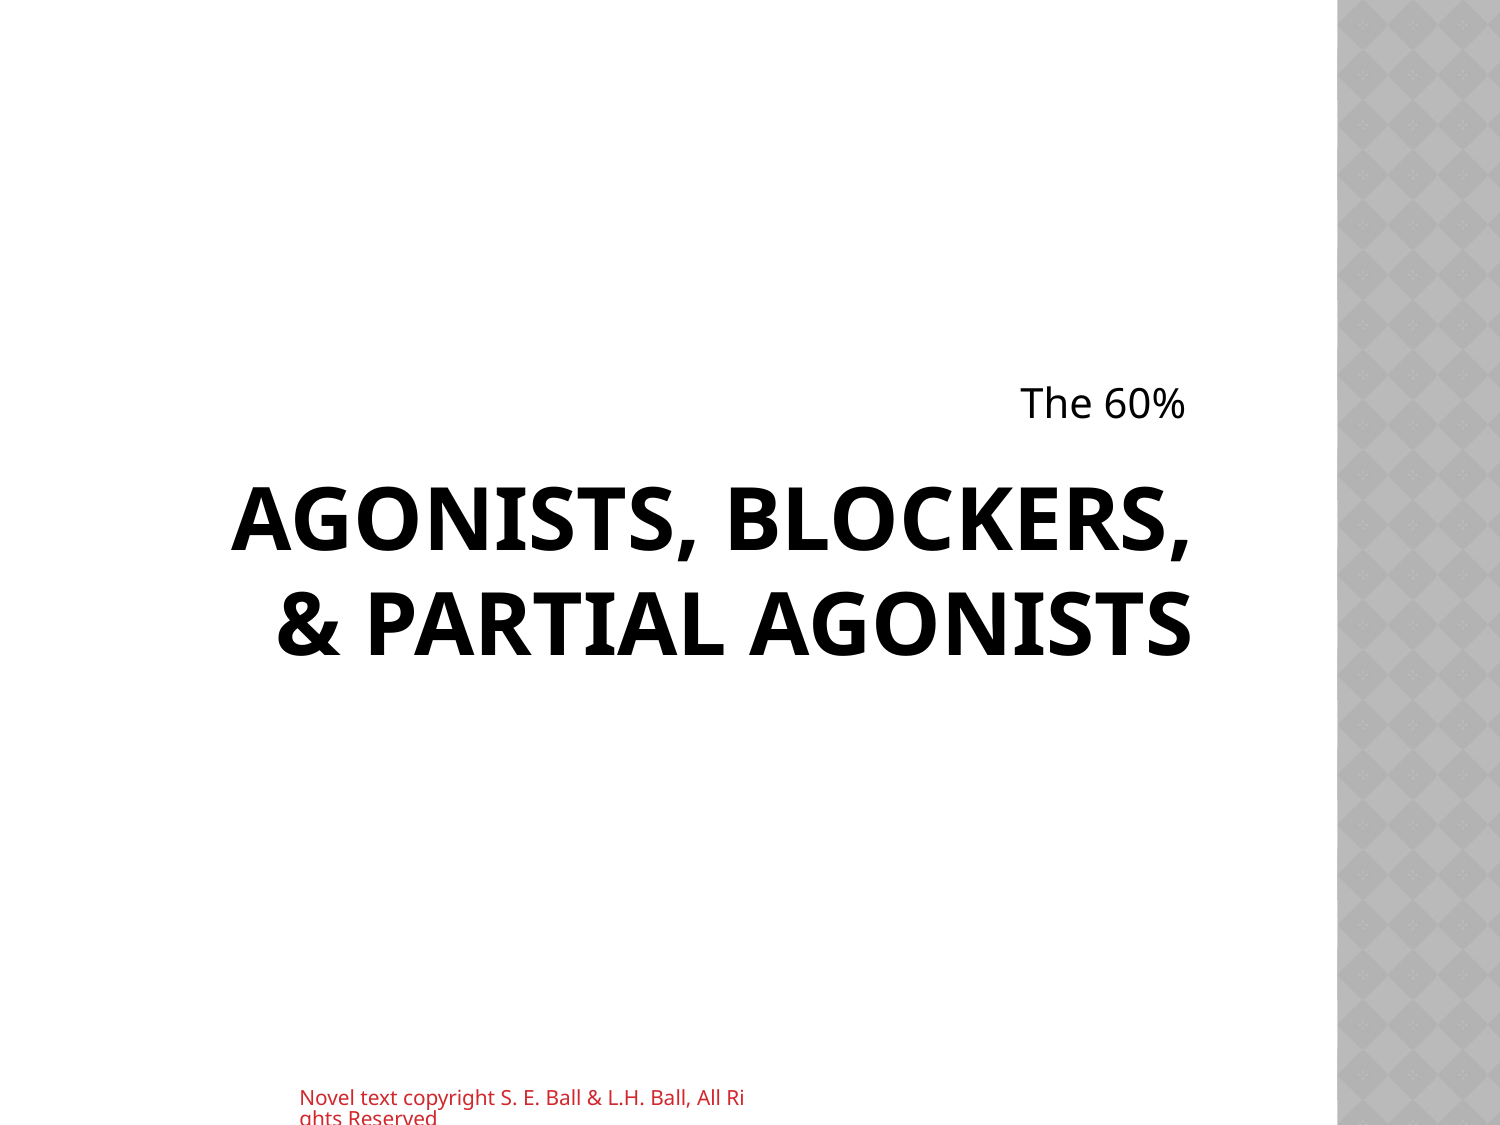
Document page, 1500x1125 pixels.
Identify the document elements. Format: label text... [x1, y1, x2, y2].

list The 60% [174, 312, 1202, 435]
title Agonists, Blockers, & Partial Agonists [174, 462, 1202, 687]
footer Novel text copyright S. E. Ball & L.H. Ball, All Rights Reserved [284, 1075, 760, 1114]
text_box [1337, 0, 1500, 1125]
